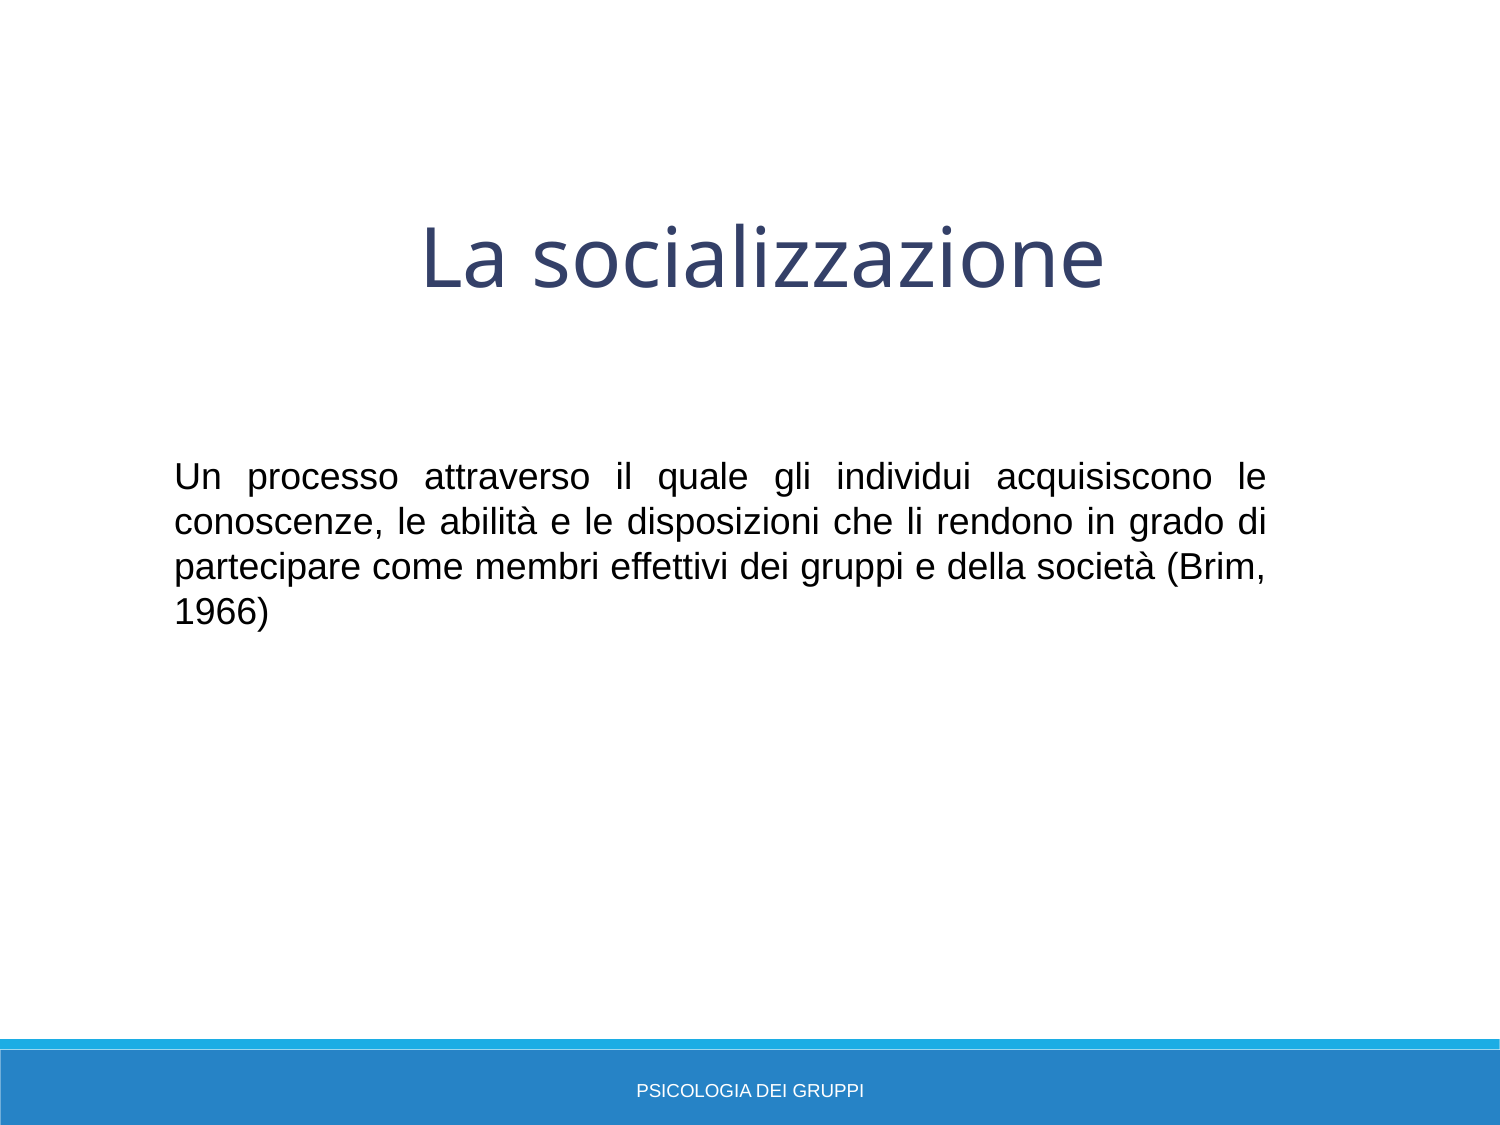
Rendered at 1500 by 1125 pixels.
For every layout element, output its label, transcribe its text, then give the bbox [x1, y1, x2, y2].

footer Psicologia dei gruppi [453, 1059, 1047, 1120]
text_box Un processo attraverso il quale gli individui acquisiscono le conoscenze, le abilità e le disposizioni che li rendono in grado di partecipare come membri effettivi dei gruppi e della società (Brim, 1966) [159, 444, 1282, 639]
text_box La socializzazione [88, 196, 1439, 384]
